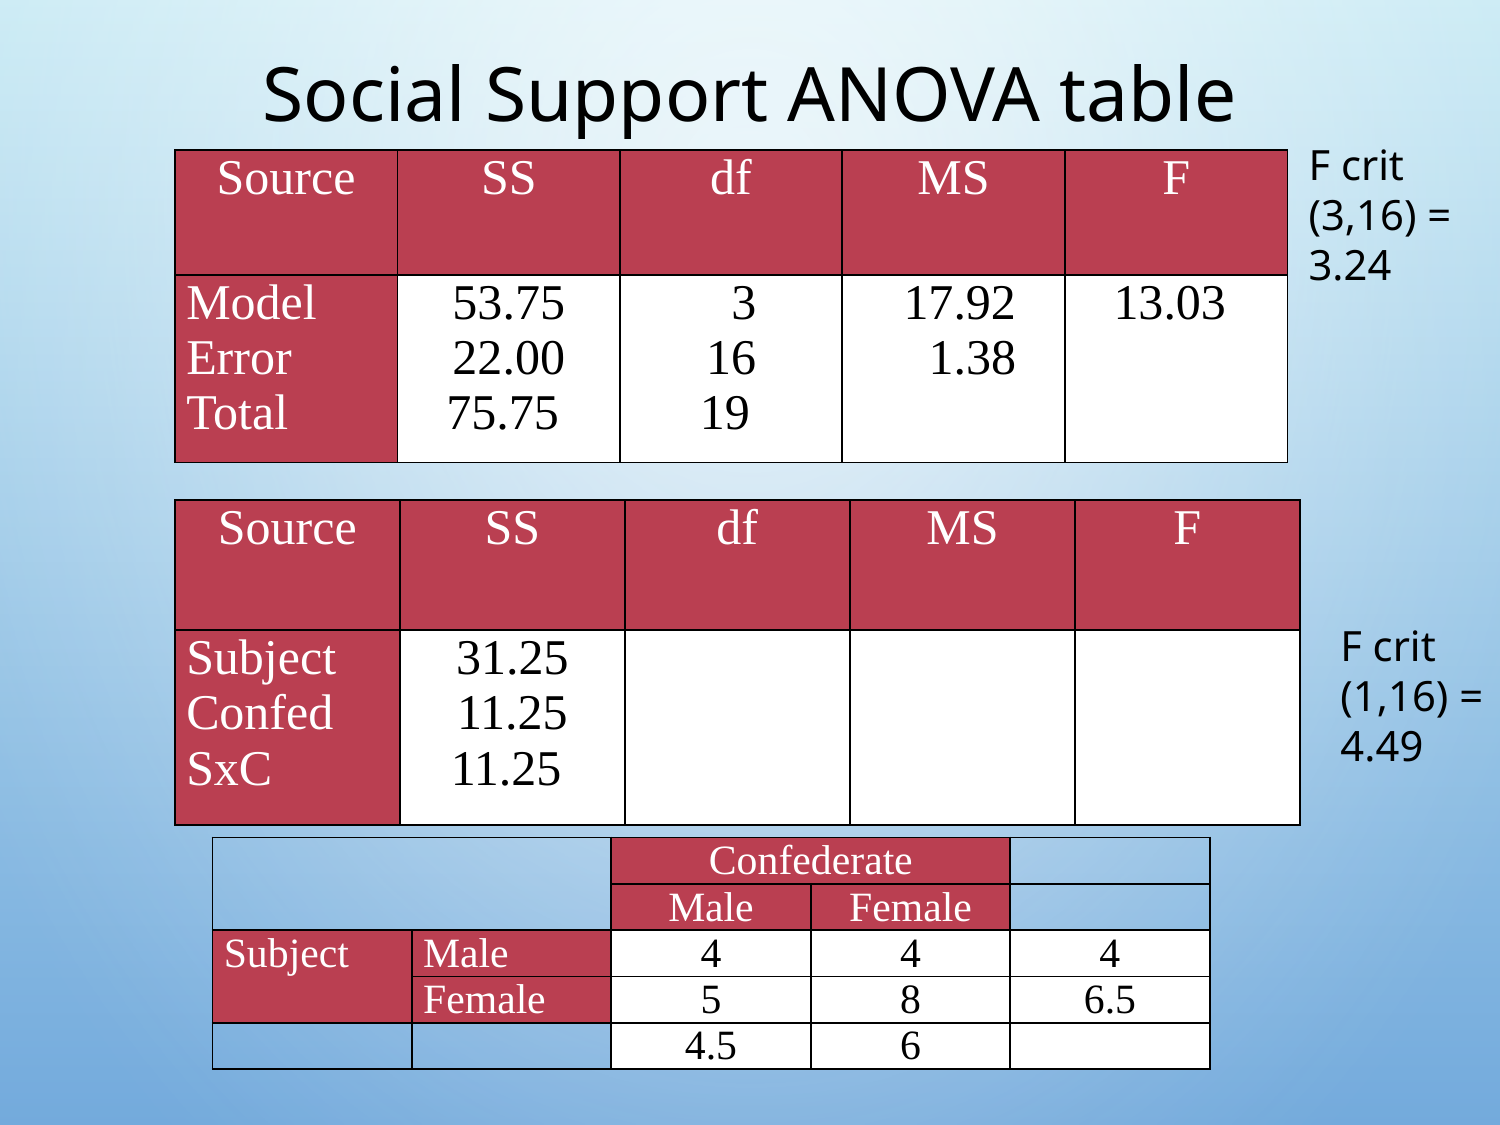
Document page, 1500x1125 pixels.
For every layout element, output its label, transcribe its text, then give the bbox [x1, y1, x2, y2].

table_header df [621, 151, 841, 274]
table_cell 3 16 19 [621, 276, 841, 462]
table_header [213, 838, 610, 929]
table_header MS [851, 501, 1074, 629]
table_header SS [398, 151, 619, 274]
table_cell 53.75 22.00 75.75 [398, 276, 619, 462]
table_cell 17.92 1.38 [843, 276, 1064, 462]
table_cell Female [413, 977, 610, 1022]
table_header MS [843, 151, 1064, 274]
table_cell 3 [0, 0, 1500, 395]
table_header df [626, 501, 849, 629]
title Social Support ANOVA table [75, 45, 1425, 150]
table_cell [413, 1024, 610, 1068]
table_cell [1076, 631, 1299, 824]
table_header Confederate [612, 838, 1009, 883]
table_header F [1076, 501, 1299, 629]
table_header [1011, 838, 1209, 883]
text_box F crit (1,16) = 4.49 [1325, 612, 1500, 778]
table_cell Female [812, 885, 1009, 929]
table_header SS [401, 501, 624, 629]
table_cell [626, 631, 849, 824]
table_cell [213, 1024, 411, 1068]
table_cell [1011, 885, 1209, 929]
table_cell 6 [812, 1024, 1009, 1068]
table_cell Male [413, 931, 610, 976]
table_cell 31.25 11.25 11.25 [401, 631, 624, 824]
table_cell [1011, 1024, 1209, 1068]
table_cell 13.03 [1066, 276, 1287, 462]
text_box F crit (3,16) = 3.24 [1293, 131, 1500, 297]
table_cell Model Error Total [176, 276, 397, 462]
table_cell 5 [612, 977, 810, 1022]
table_cell [851, 631, 1074, 824]
table_cell Male [612, 885, 810, 929]
table_cell 6.5 [1011, 977, 1209, 1022]
table_cell 4 [1011, 931, 1209, 976]
table_header Source [176, 501, 399, 629]
table_cell 8 [812, 977, 1009, 1022]
table_cell Subject [213, 931, 411, 1022]
table_cell 4 [612, 931, 810, 976]
table_header F [1066, 151, 1287, 274]
table_cell Subject Confed SxC [176, 631, 399, 824]
table_cell 4.5 [612, 1024, 810, 1068]
table_header Source [176, 151, 397, 274]
table_cell 4 [812, 931, 1009, 976]
